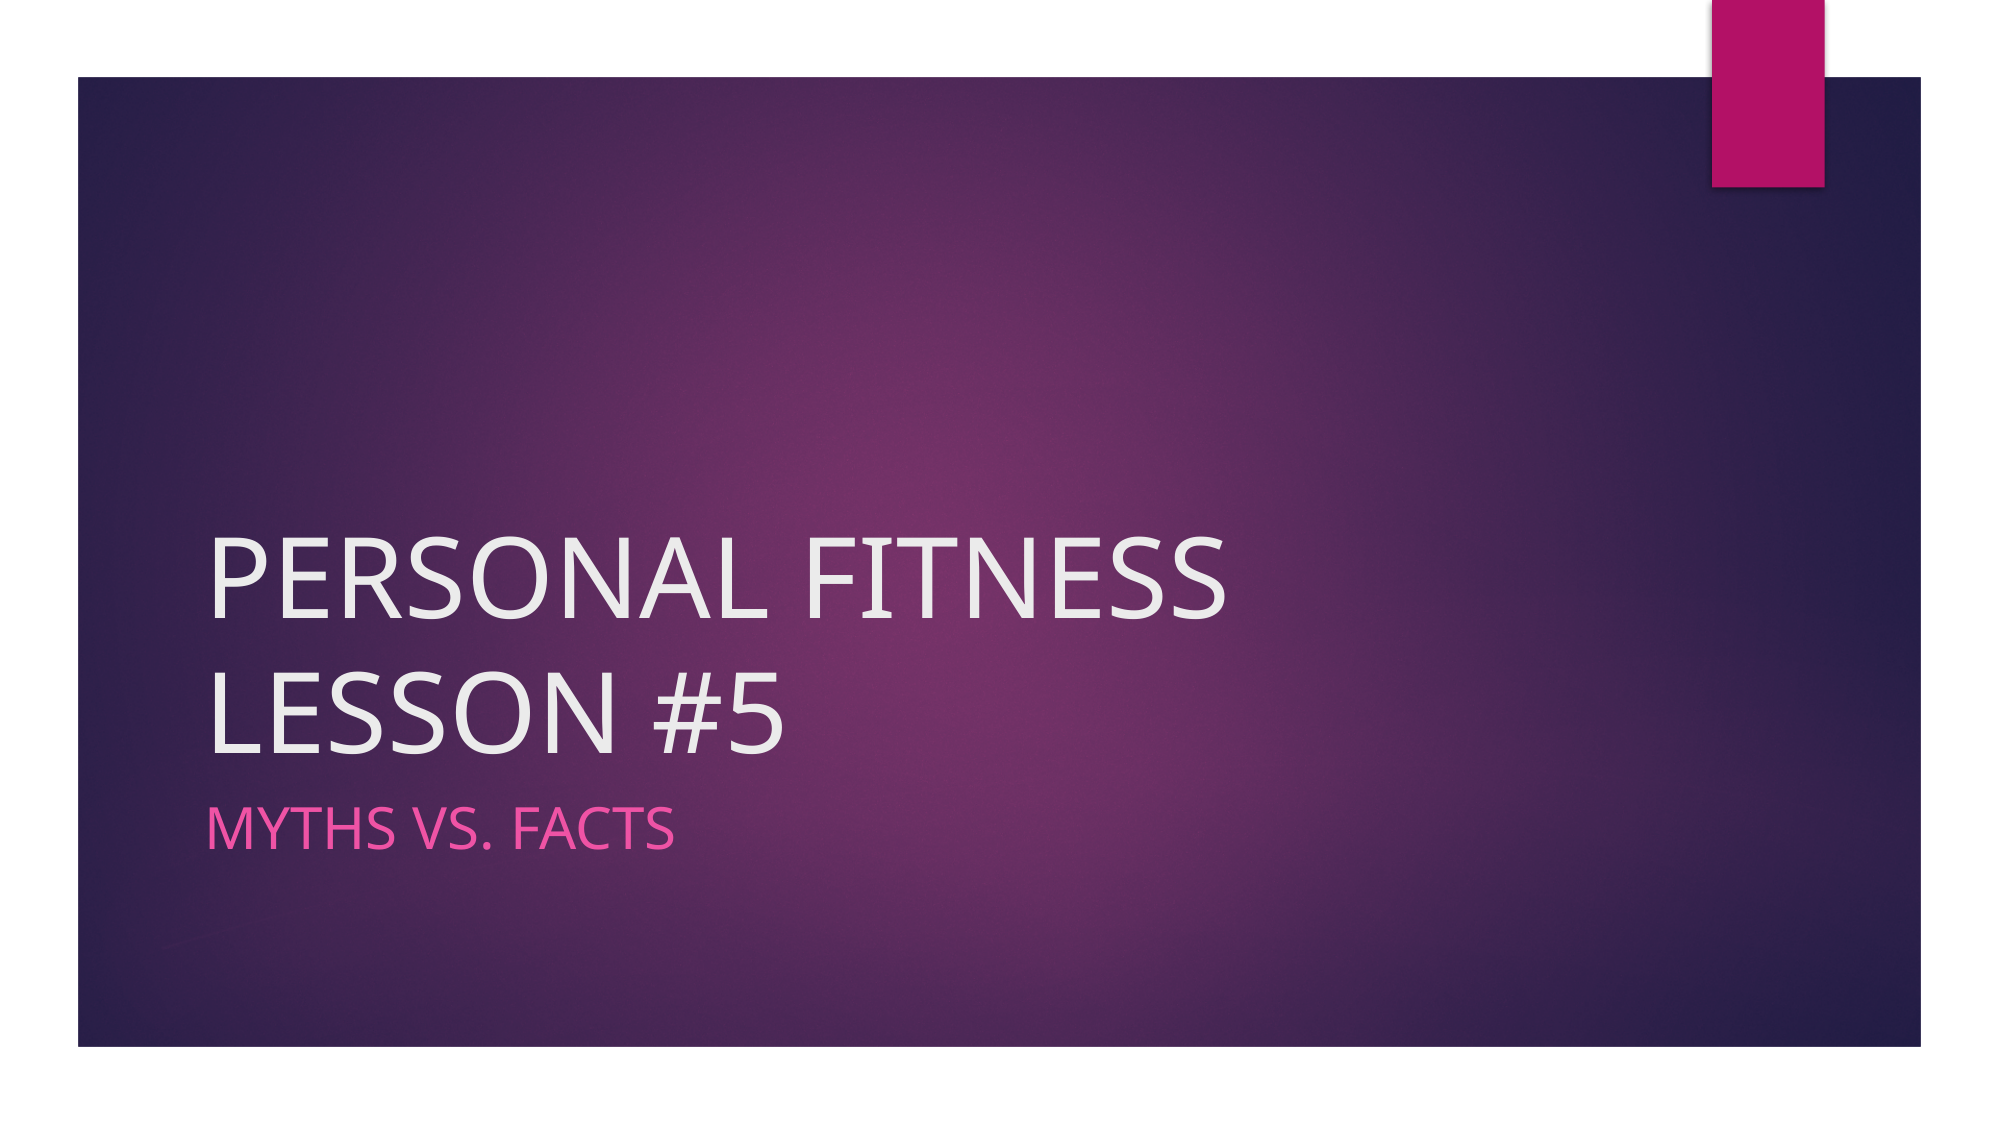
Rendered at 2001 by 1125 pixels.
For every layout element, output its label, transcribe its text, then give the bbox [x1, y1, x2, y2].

title PERSONAL FITNESS LESSON #5 [189, 344, 1638, 783]
subtitle Myths vs. facts [189, 783, 1638, 925]
